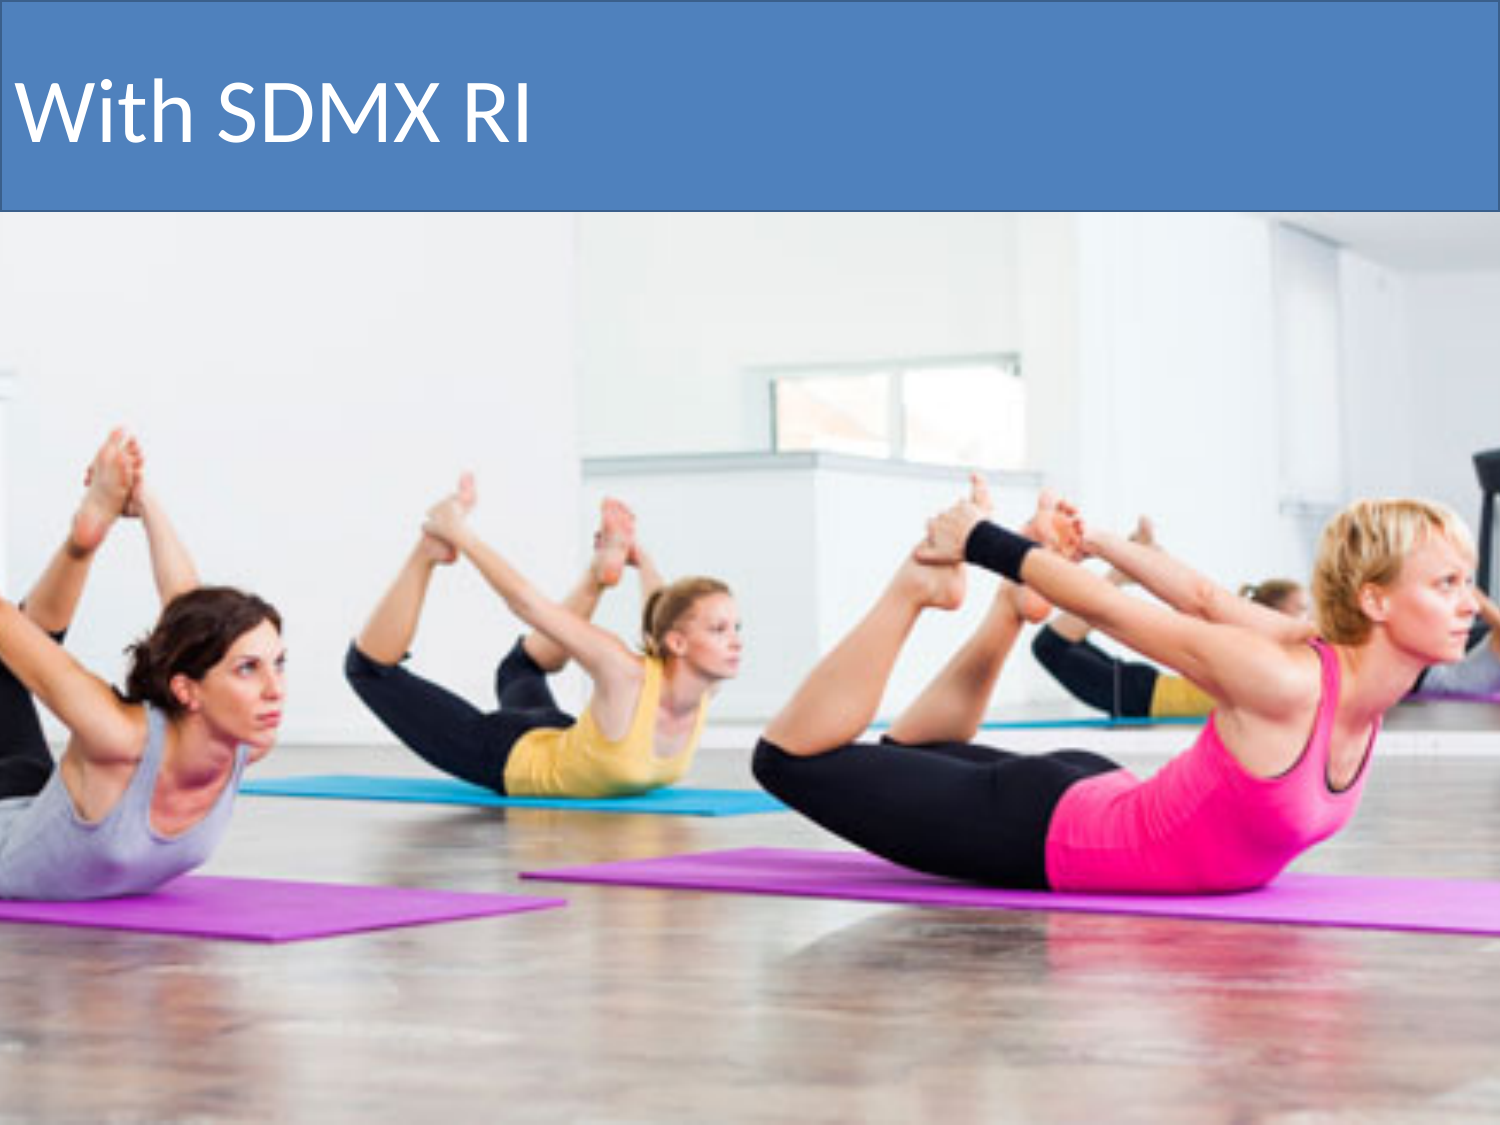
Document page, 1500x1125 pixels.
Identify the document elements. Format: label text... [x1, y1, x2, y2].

text_box With SDMX RI [0, 0, 1500, 208]
picture [0, 212, 1500, 1125]
